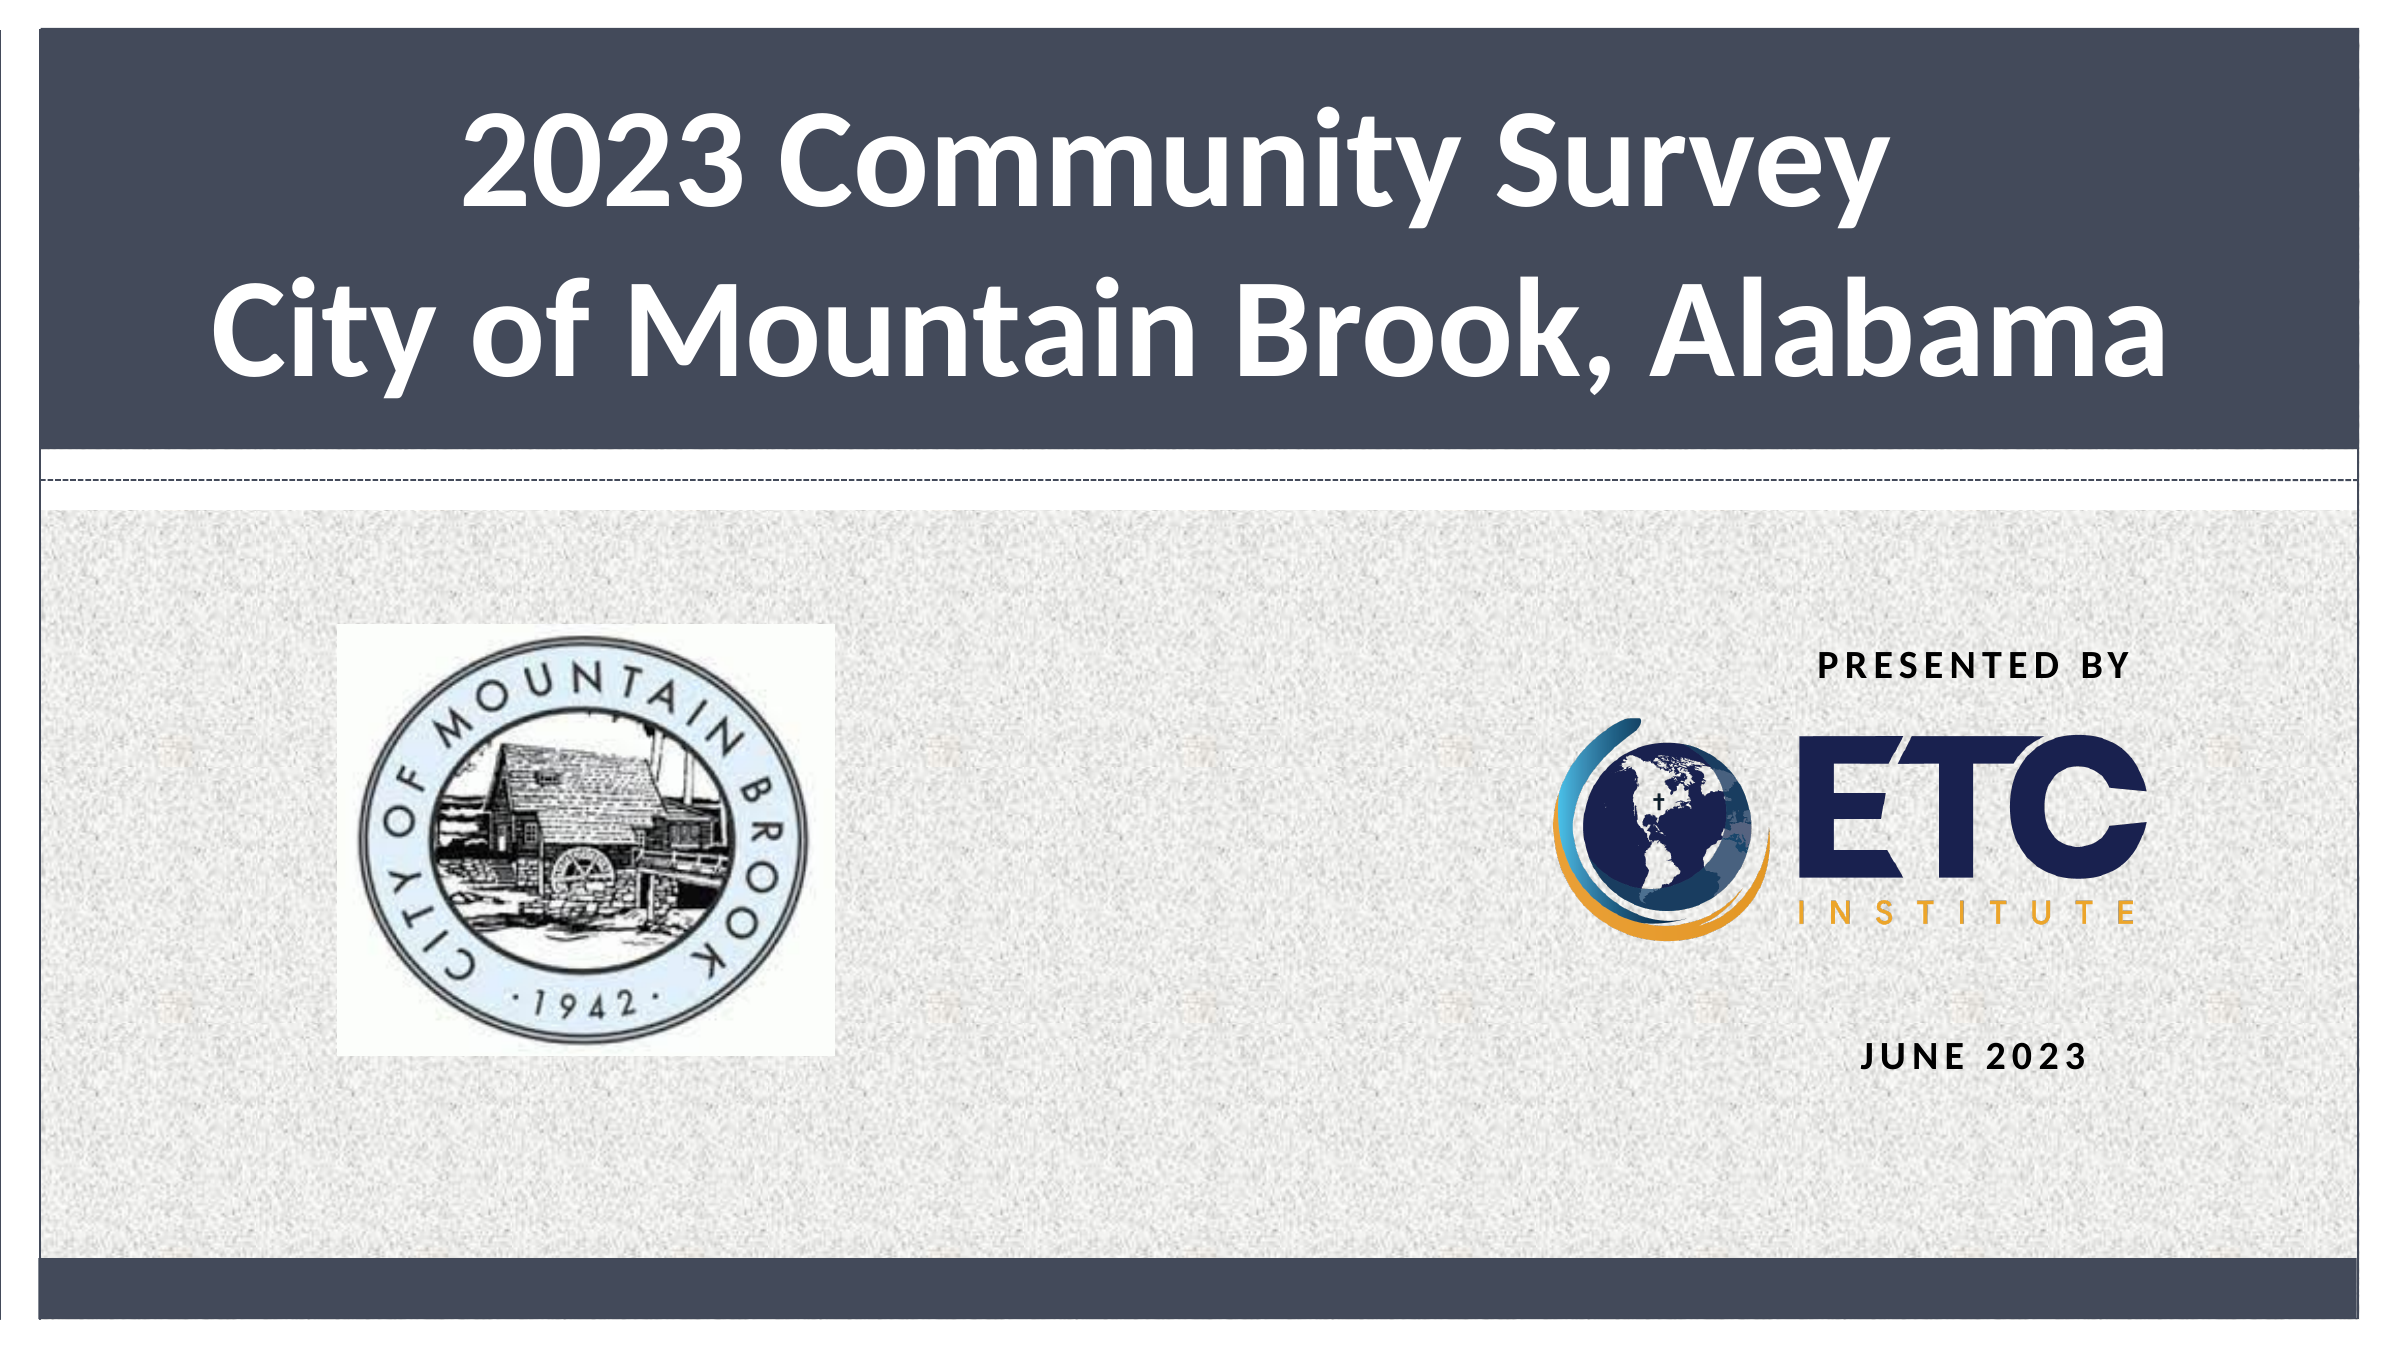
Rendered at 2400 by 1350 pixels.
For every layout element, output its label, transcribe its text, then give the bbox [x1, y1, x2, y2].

text_box Presented by JUNE 2023 [1598, 575, 2349, 1138]
title 2023 Community Survey City of Mountain Brook, Alabama [172, 68, 2213, 413]
picture [41, 510, 2357, 1258]
